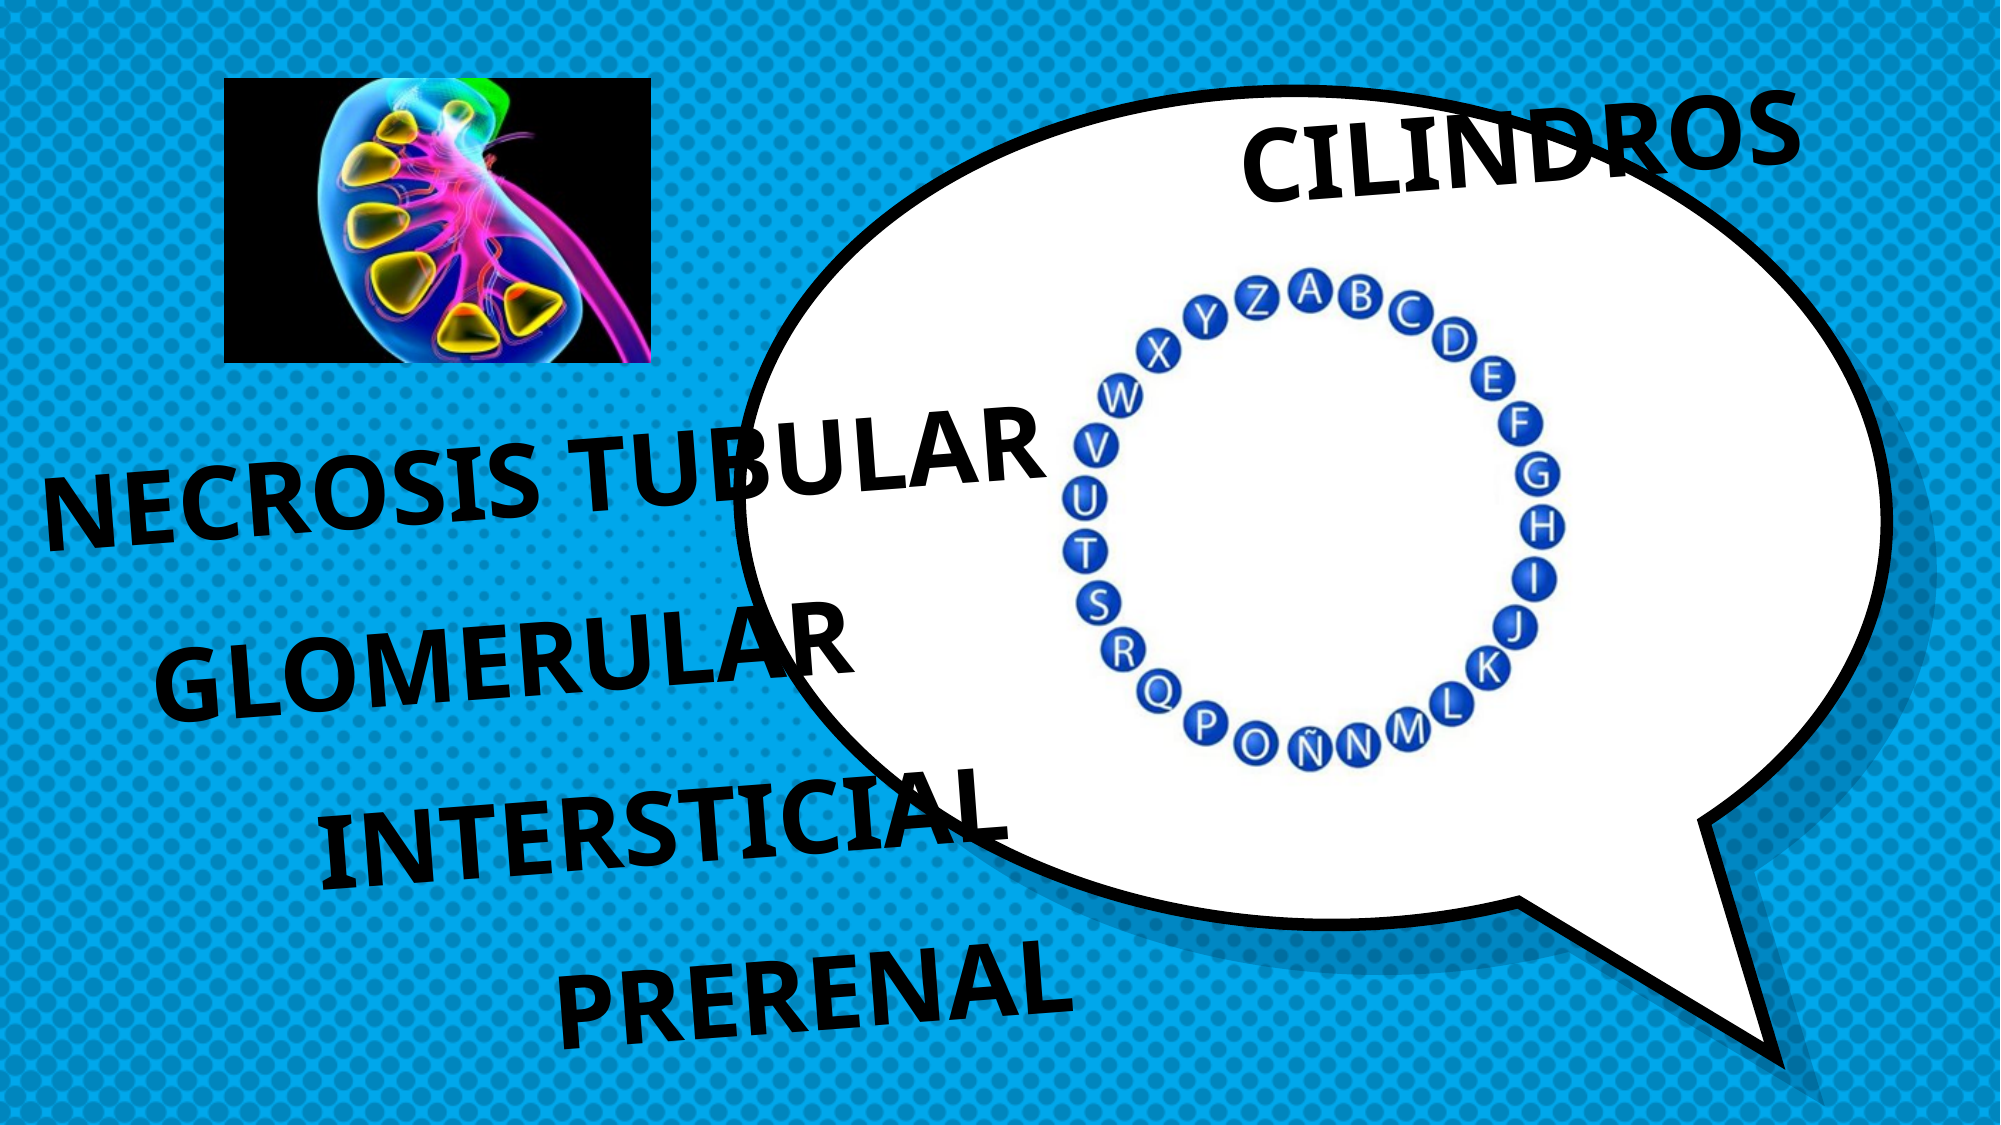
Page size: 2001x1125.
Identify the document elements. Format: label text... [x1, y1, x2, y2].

text_box NECROSIS TUBULAR [18, 367, 1028, 582]
text_box GLOMERULAR [130, 558, 899, 754]
text_box INTERSTICIAL [297, 726, 1216, 920]
picture [225, 79, 650, 362]
text_box CILINDROS [1218, 51, 1823, 225]
picture [1033, 227, 1609, 804]
text_box PRERENAL [532, 893, 1179, 1079]
